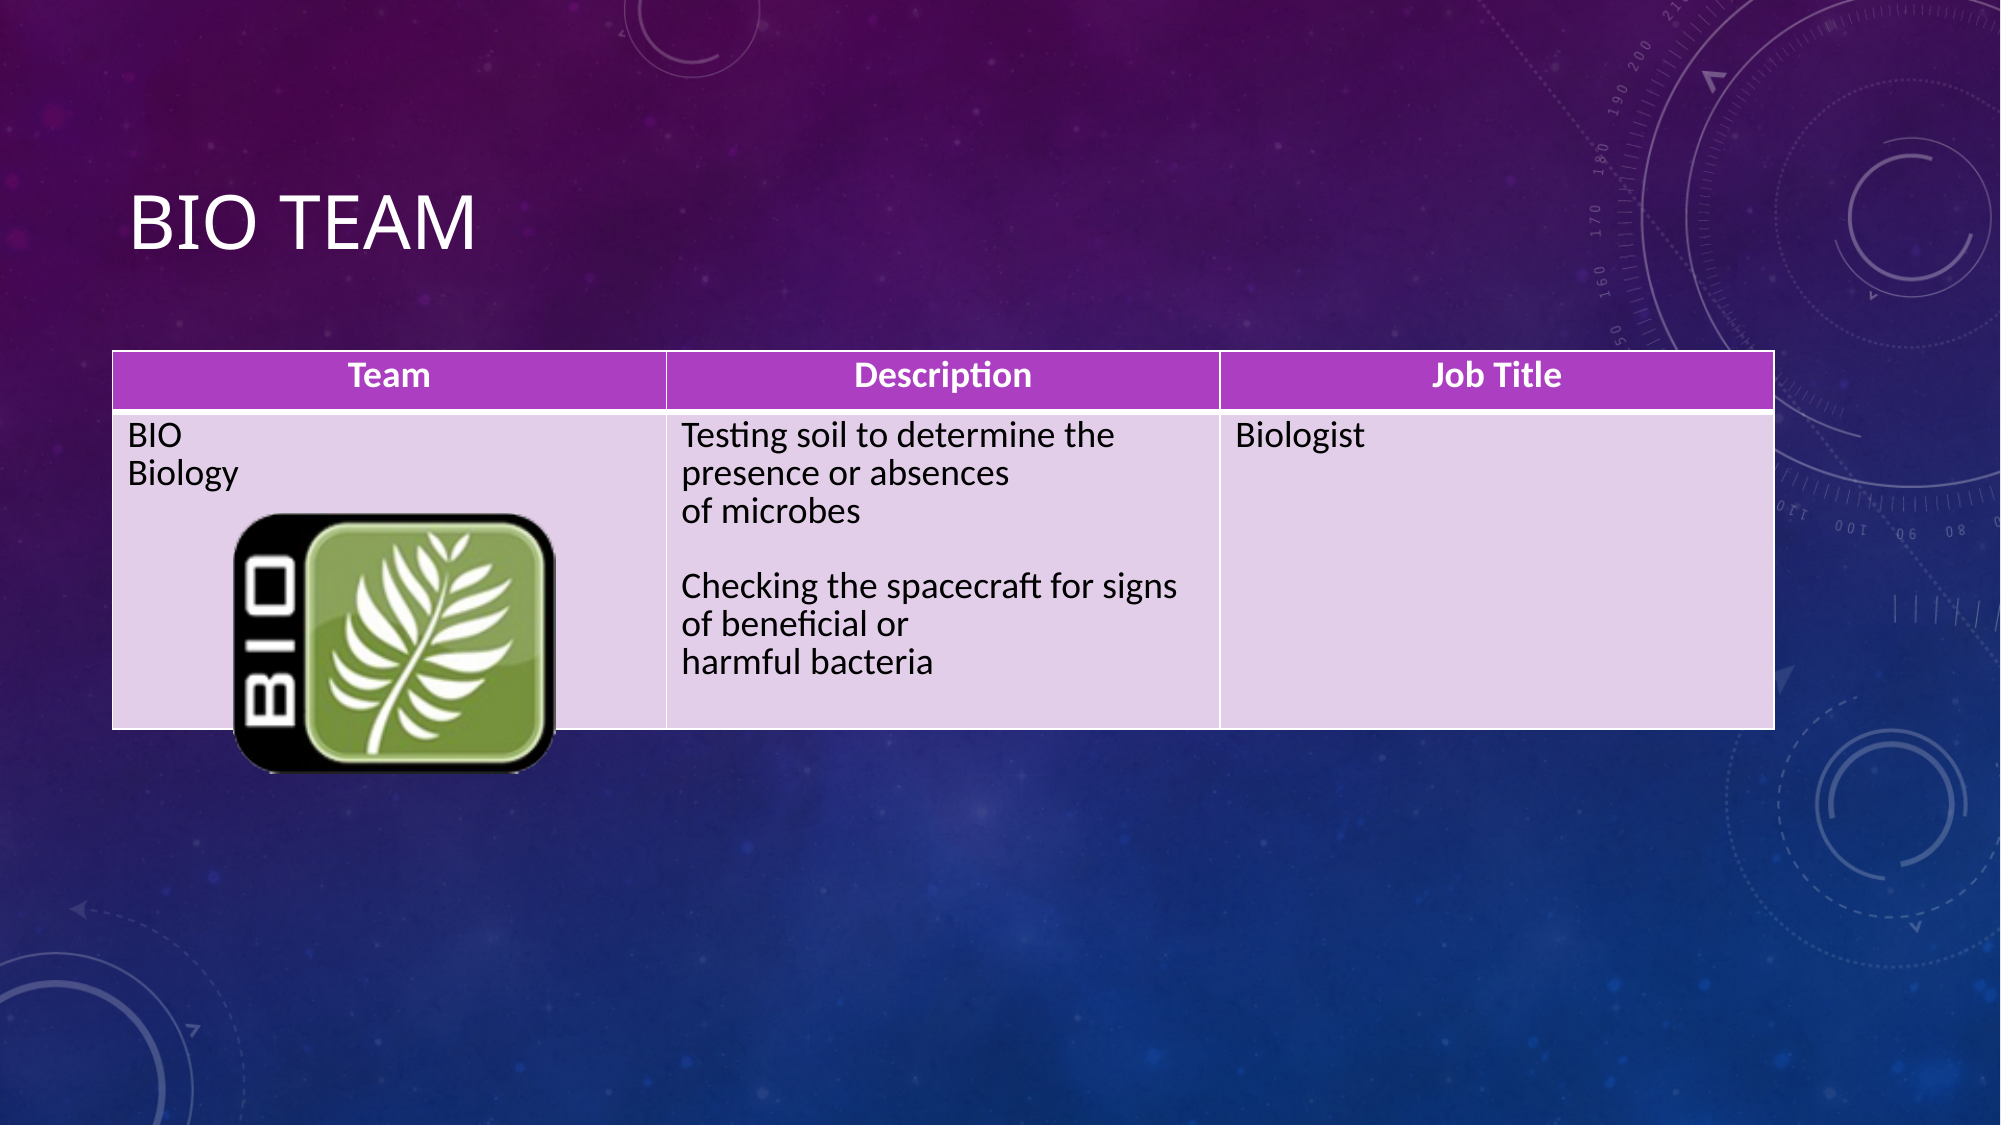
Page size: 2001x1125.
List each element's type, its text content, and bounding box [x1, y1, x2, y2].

picture [0, 0, 2001, 1125]
table_header Job Title [1221, 352, 1773, 409]
table_header Description [667, 352, 1219, 409]
table_cell BIO Biology [113, 415, 666, 728]
table_cell Testing soil to determine the presence or absences of microbes Checking the spacecraft for signs of beneficial or harmful bacteria [667, 415, 1219, 728]
table_header Team [113, 352, 666, 409]
title Bio team [112, 99, 1775, 339]
table_cell Biologist [1221, 415, 1773, 728]
